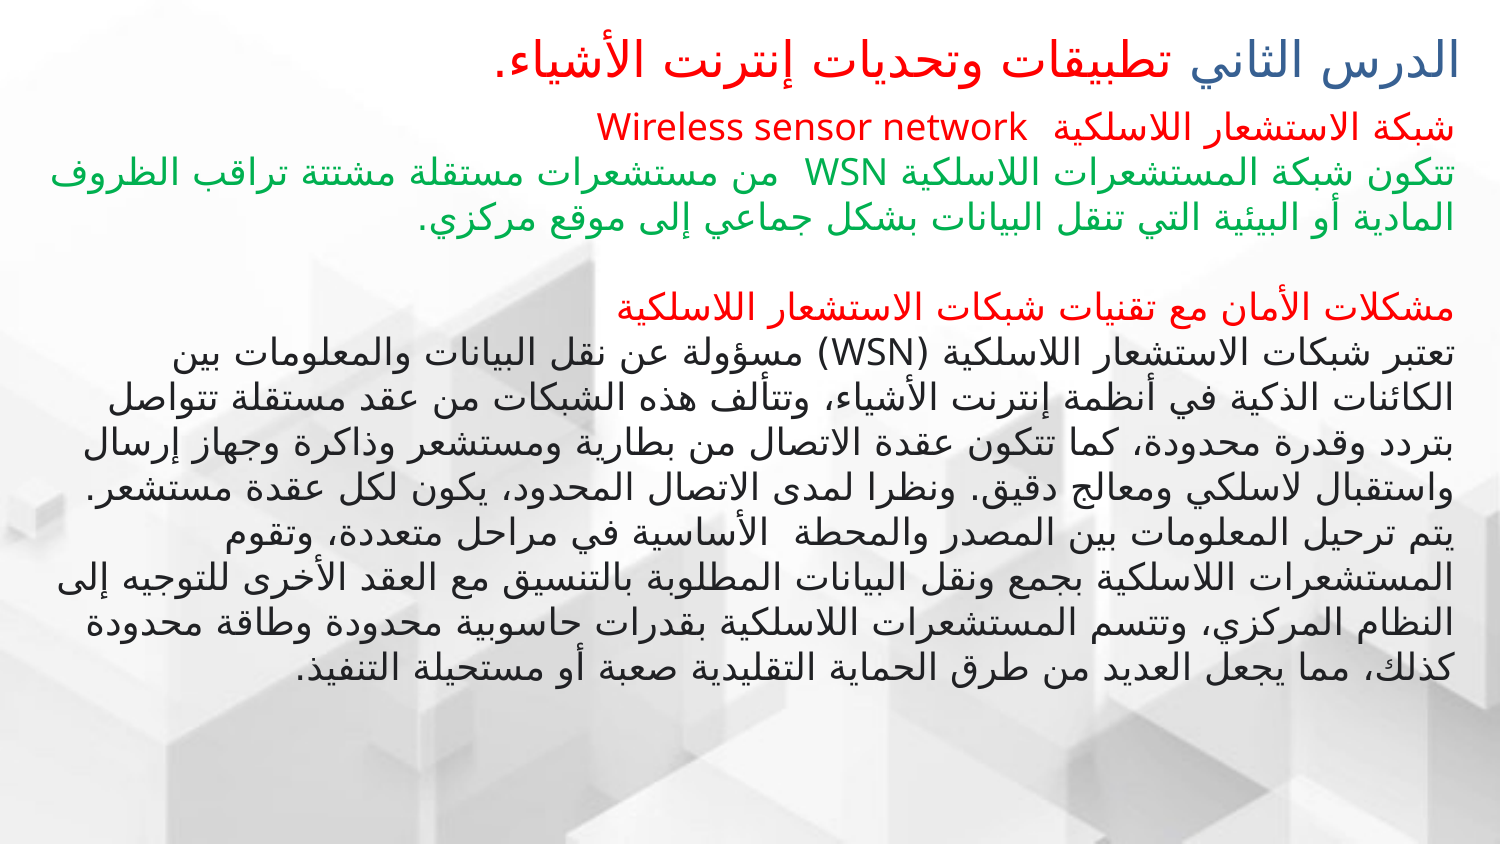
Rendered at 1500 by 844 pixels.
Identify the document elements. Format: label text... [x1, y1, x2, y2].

text_box الدرس الثاني تطبيقات وتحديات إنترنت الأشياء. [76, 20, 1477, 95]
text_box شبكة الاستشعار اللاسلكية Wireless sensor network تتكون شبكة المستشعرات اللاسلكية WSN من مستشعرات مستقلة مشتتة تراقب الظروف المادية أو البيئية التي تنقل البيانات بشكل جماعي إلى موقع مركزي. مشكلات الأمان مع تقنيات شبكات الاستشعار اللاسلكية تعتبر شبكات الاستشعار اللاسلكية (WSN) مسؤولة عن نقل البيانات والمعلومات بين الكائنات الذكية في أنظمة إنترنت الأشياء، وتتألف هذه الشبكات من عقد مستقلة تتواصل بتردد وقدرة محدودة، كما تتكون عقدة الاتصال من بطارية ومستشعر وذاكرة وجهاز إرسال واستقبال لاسلكي ومعالج دقيق. ونظرا لمدى الاتصال المحدود، يكون لكل عقدة مستشعر. يتم ترحيل المعلومات بين المصدر والمحطة الأساسية في مراحل متعددة، وتقوم المستشعرات اللاسلكية بجمع ونقل البيانات المطلوبة بالتنسيق مع العقد الأخرى للتوجيه إلى النظام المركزي، وتتسم المستشعرات اللاسلكية بقدرات حاسوبية محدودة وطاقة محدودة كذلك، مما يجعل العديد من طرق الحماية التقليدية صعبة أو مستحيلة التنفيذ. [23, 95, 1471, 696]
